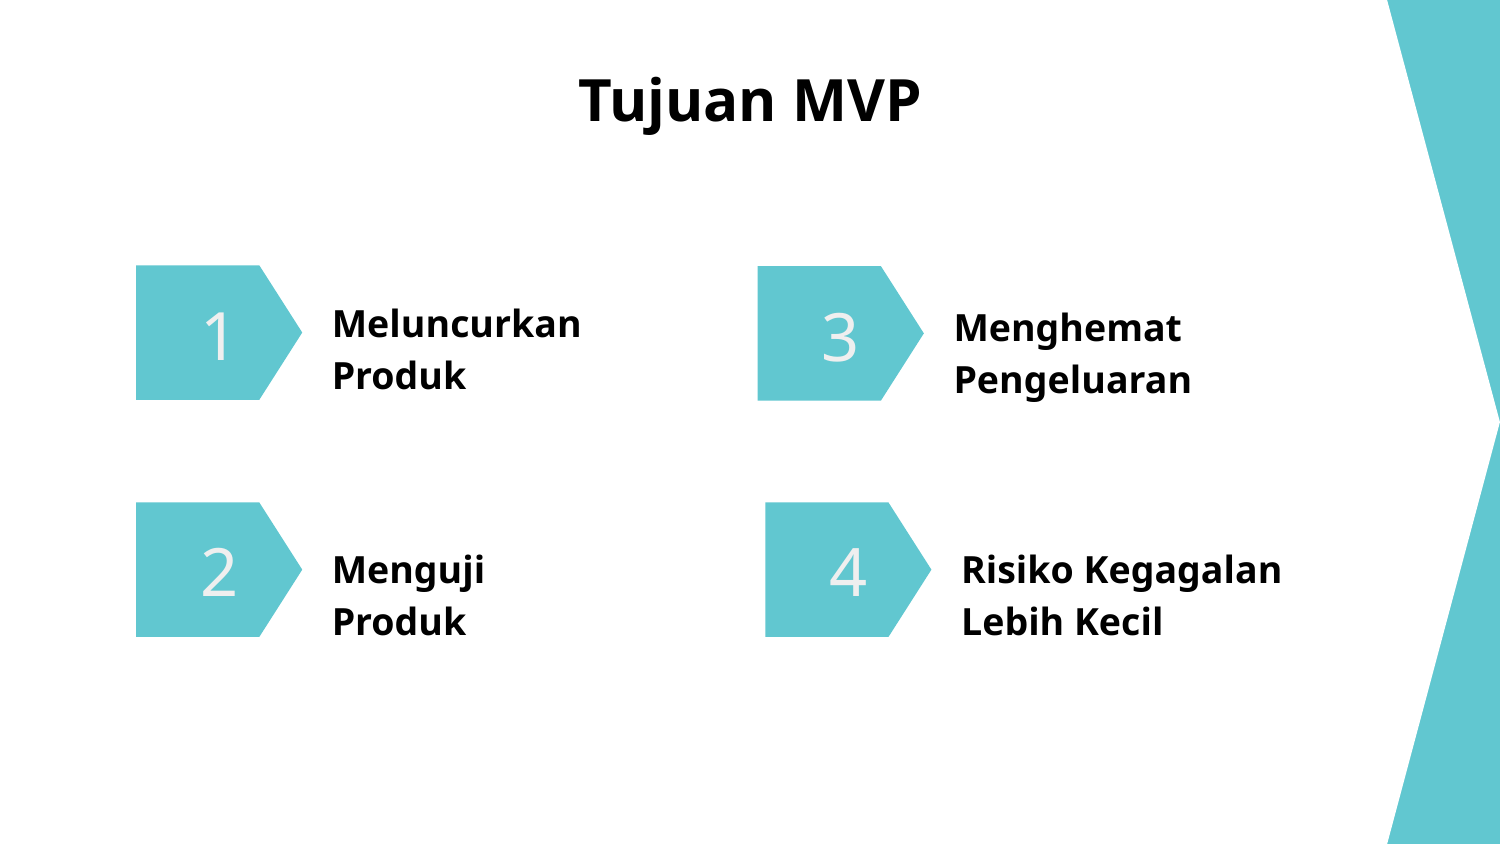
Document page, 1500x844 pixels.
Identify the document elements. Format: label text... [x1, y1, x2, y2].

subtitle Menguji Produk [316, 560, 626, 621]
title Tujuan MVP [116, 48, 1383, 143]
subtitle Risiko Kegagalan Lebih Kecil [946, 560, 1336, 621]
text_box [136, 265, 303, 400]
title 3 [793, 287, 889, 383]
text_box [765, 502, 932, 637]
title 1 [171, 286, 267, 381]
title 2 [171, 522, 267, 617]
subtitle Menghemat Pengeluaran [938, 319, 1364, 380]
text_box [136, 502, 303, 637]
subtitle Meluncurkan Produk [316, 315, 663, 376]
text_box [757, 266, 924, 401]
title 4 [801, 522, 896, 617]
